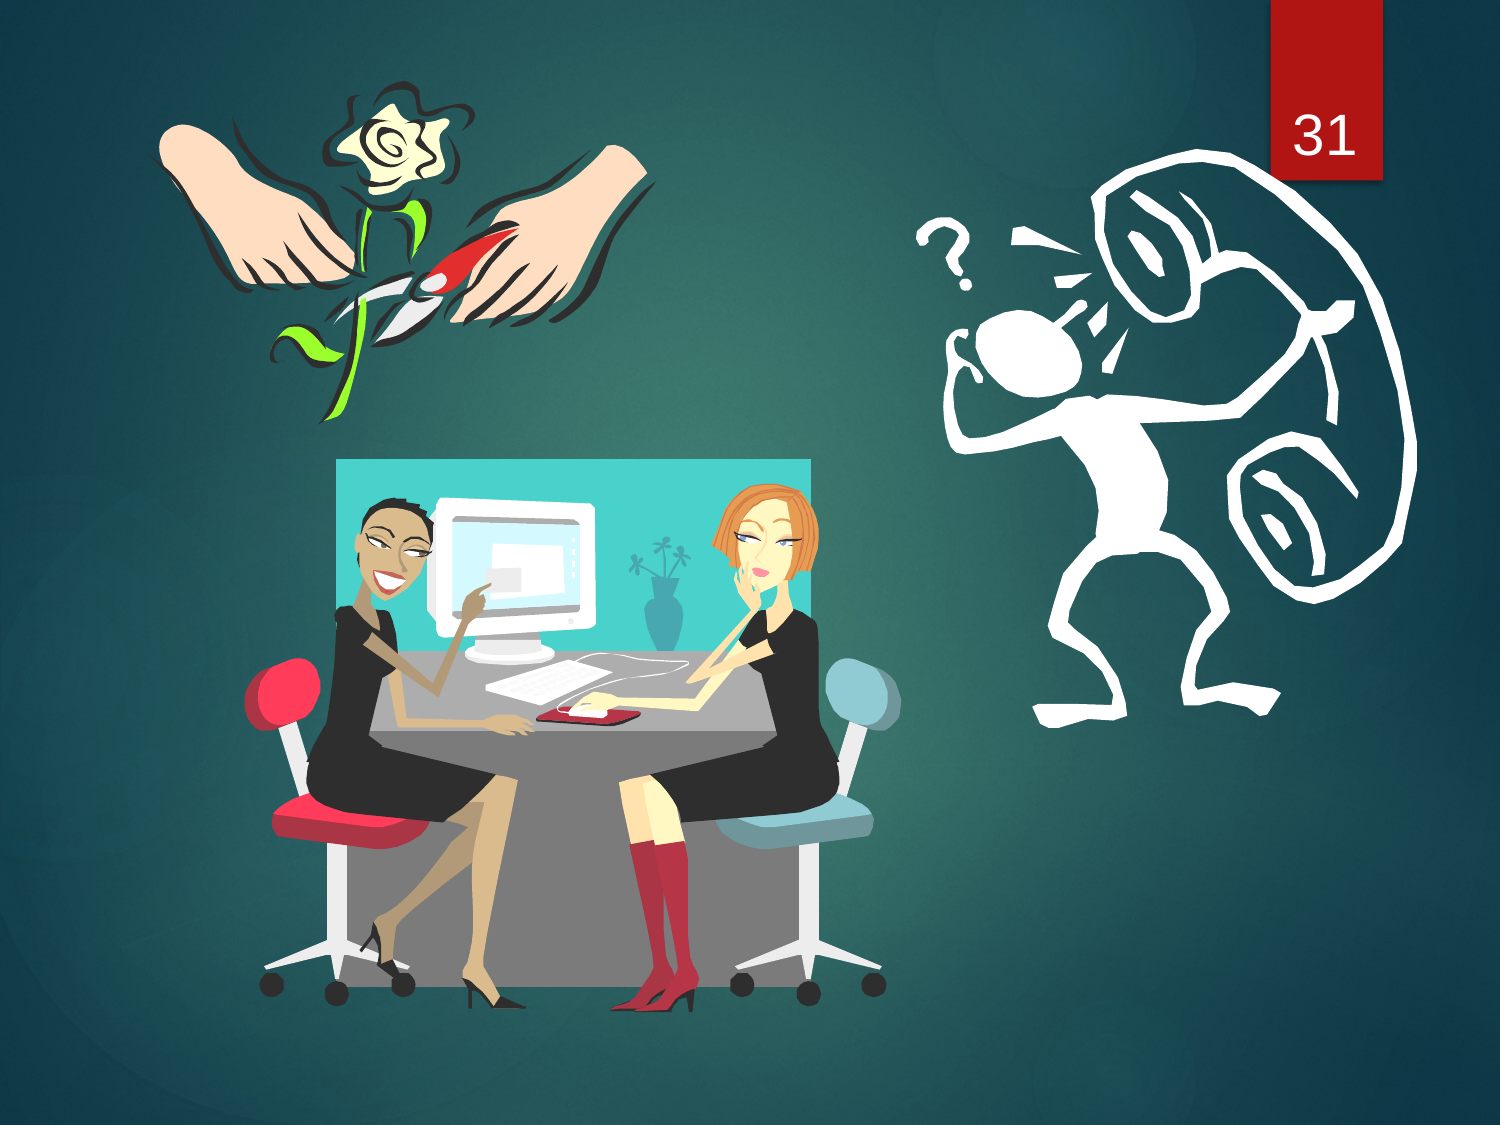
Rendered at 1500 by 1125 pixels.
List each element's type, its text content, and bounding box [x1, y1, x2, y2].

slide_number 31 [1273, 48, 1377, 147]
picture [0, 0, 1500, 1125]
